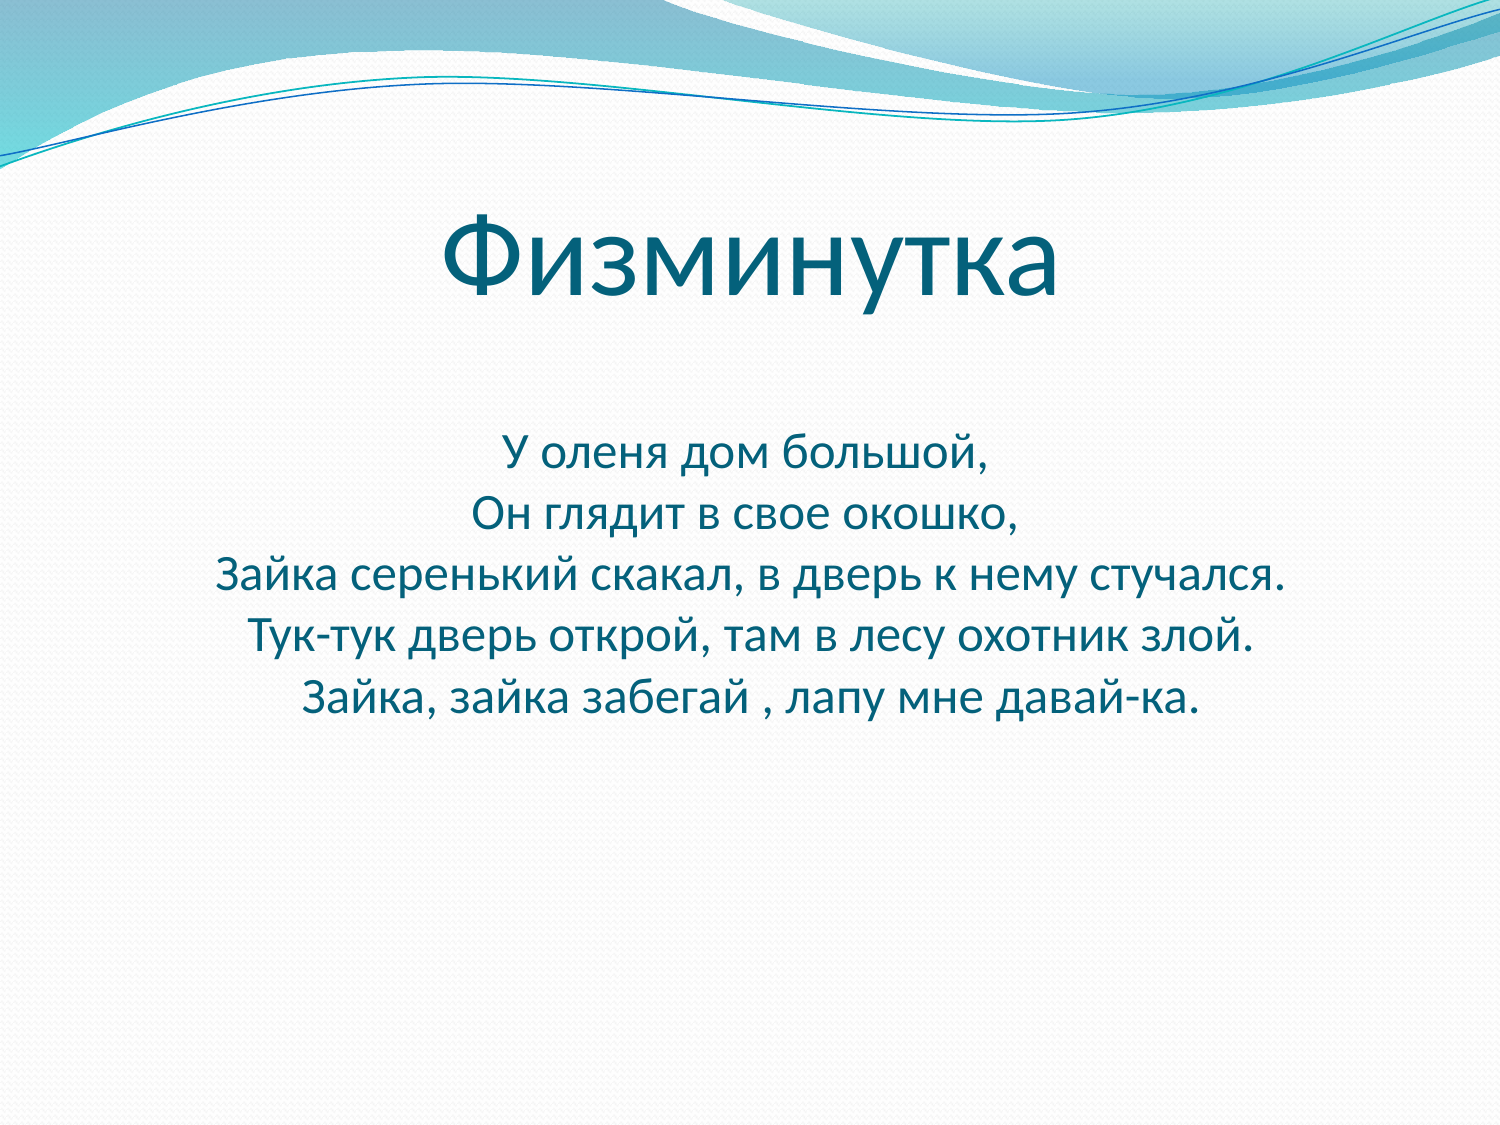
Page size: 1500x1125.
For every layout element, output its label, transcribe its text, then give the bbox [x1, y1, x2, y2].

title Физминутка У оленя дом большой, Он глядит в свое окошко, Зайка серенький скакал, в дверь к нему стучался. Тук-тук дверь открой, там в лесу охотник злой. Зайка, зайка забегай , лапу мне давай-ка. [70, 164, 1433, 822]
